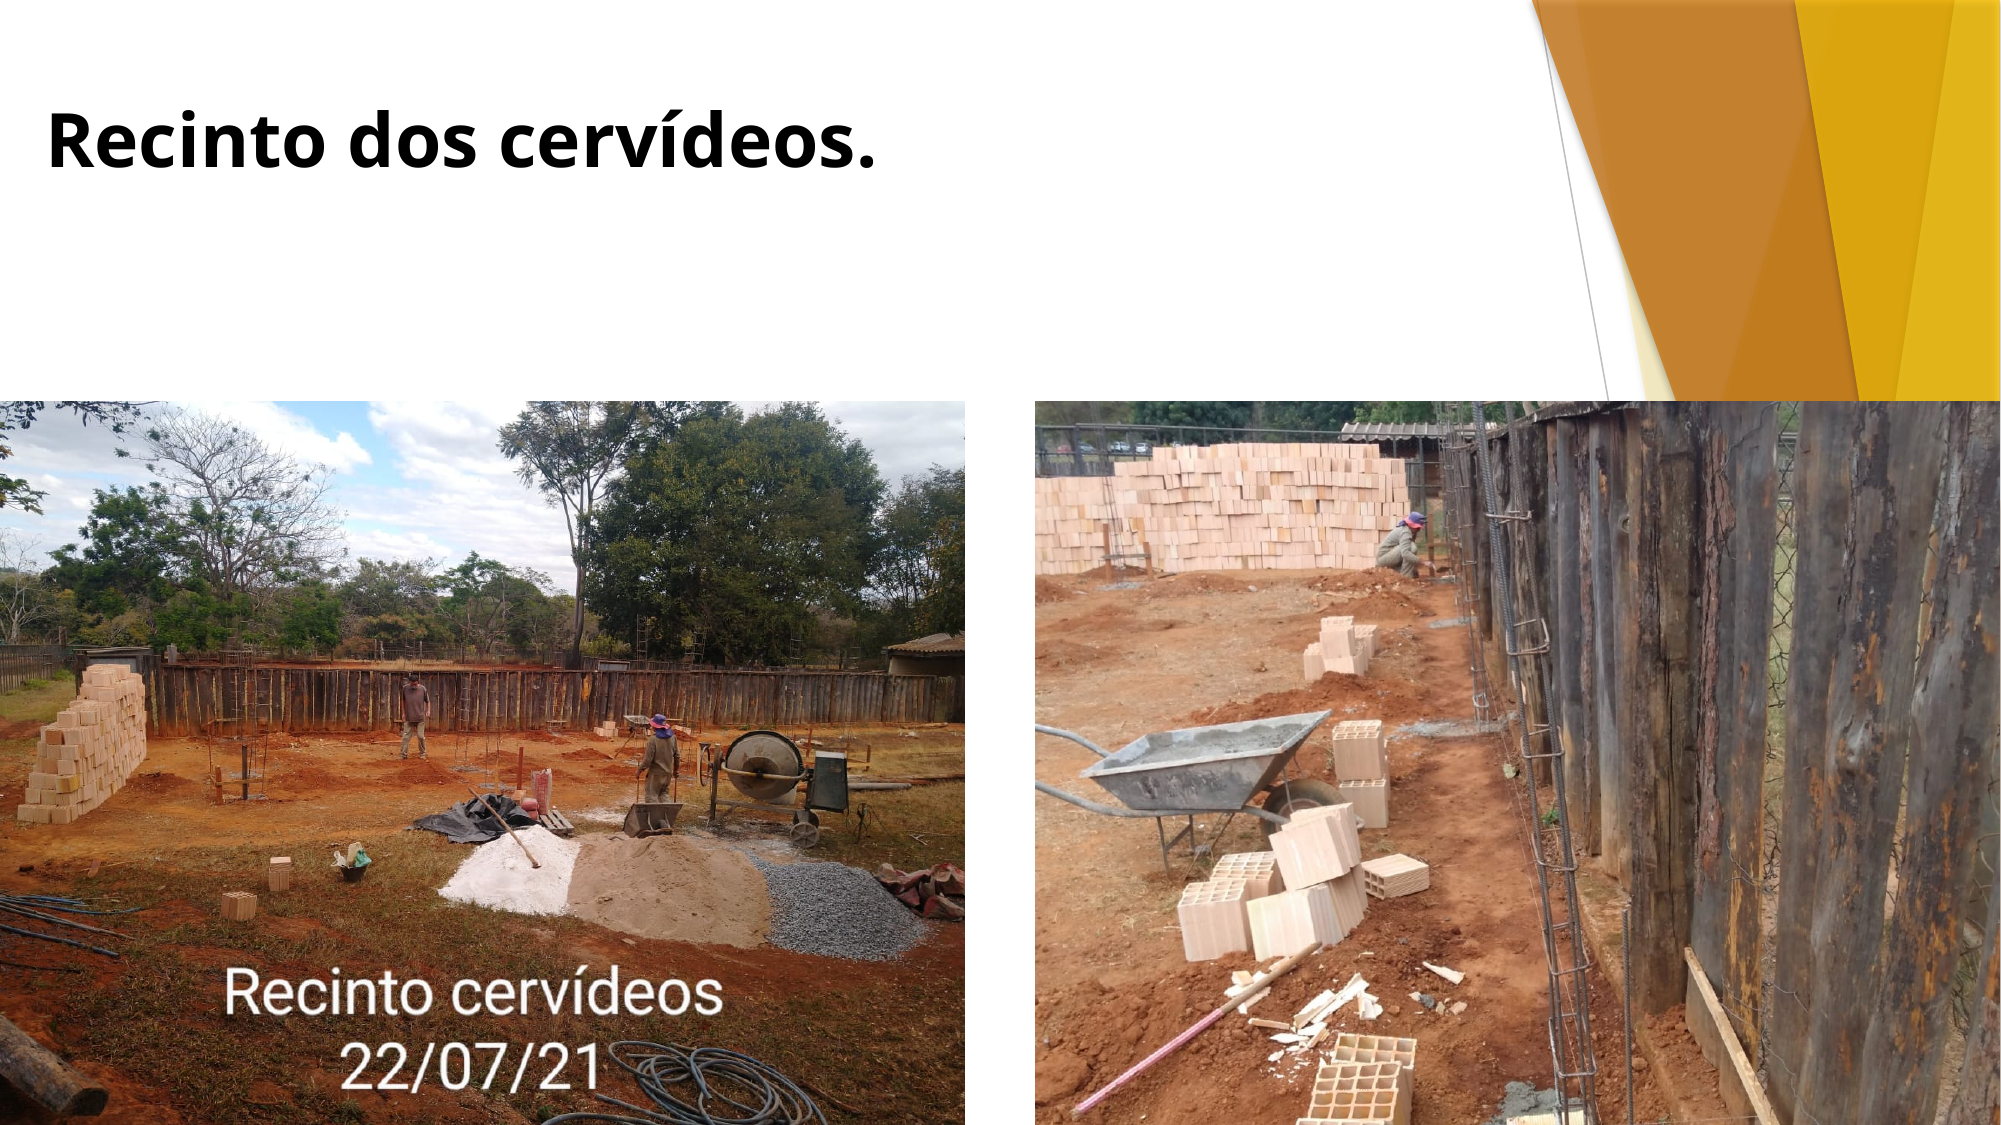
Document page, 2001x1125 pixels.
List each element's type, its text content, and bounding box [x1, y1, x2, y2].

picture [1034, 400, 2000, 1125]
picture [0, 400, 966, 1125]
text_box Recinto dos cervídeos. [30, 84, 1787, 317]
